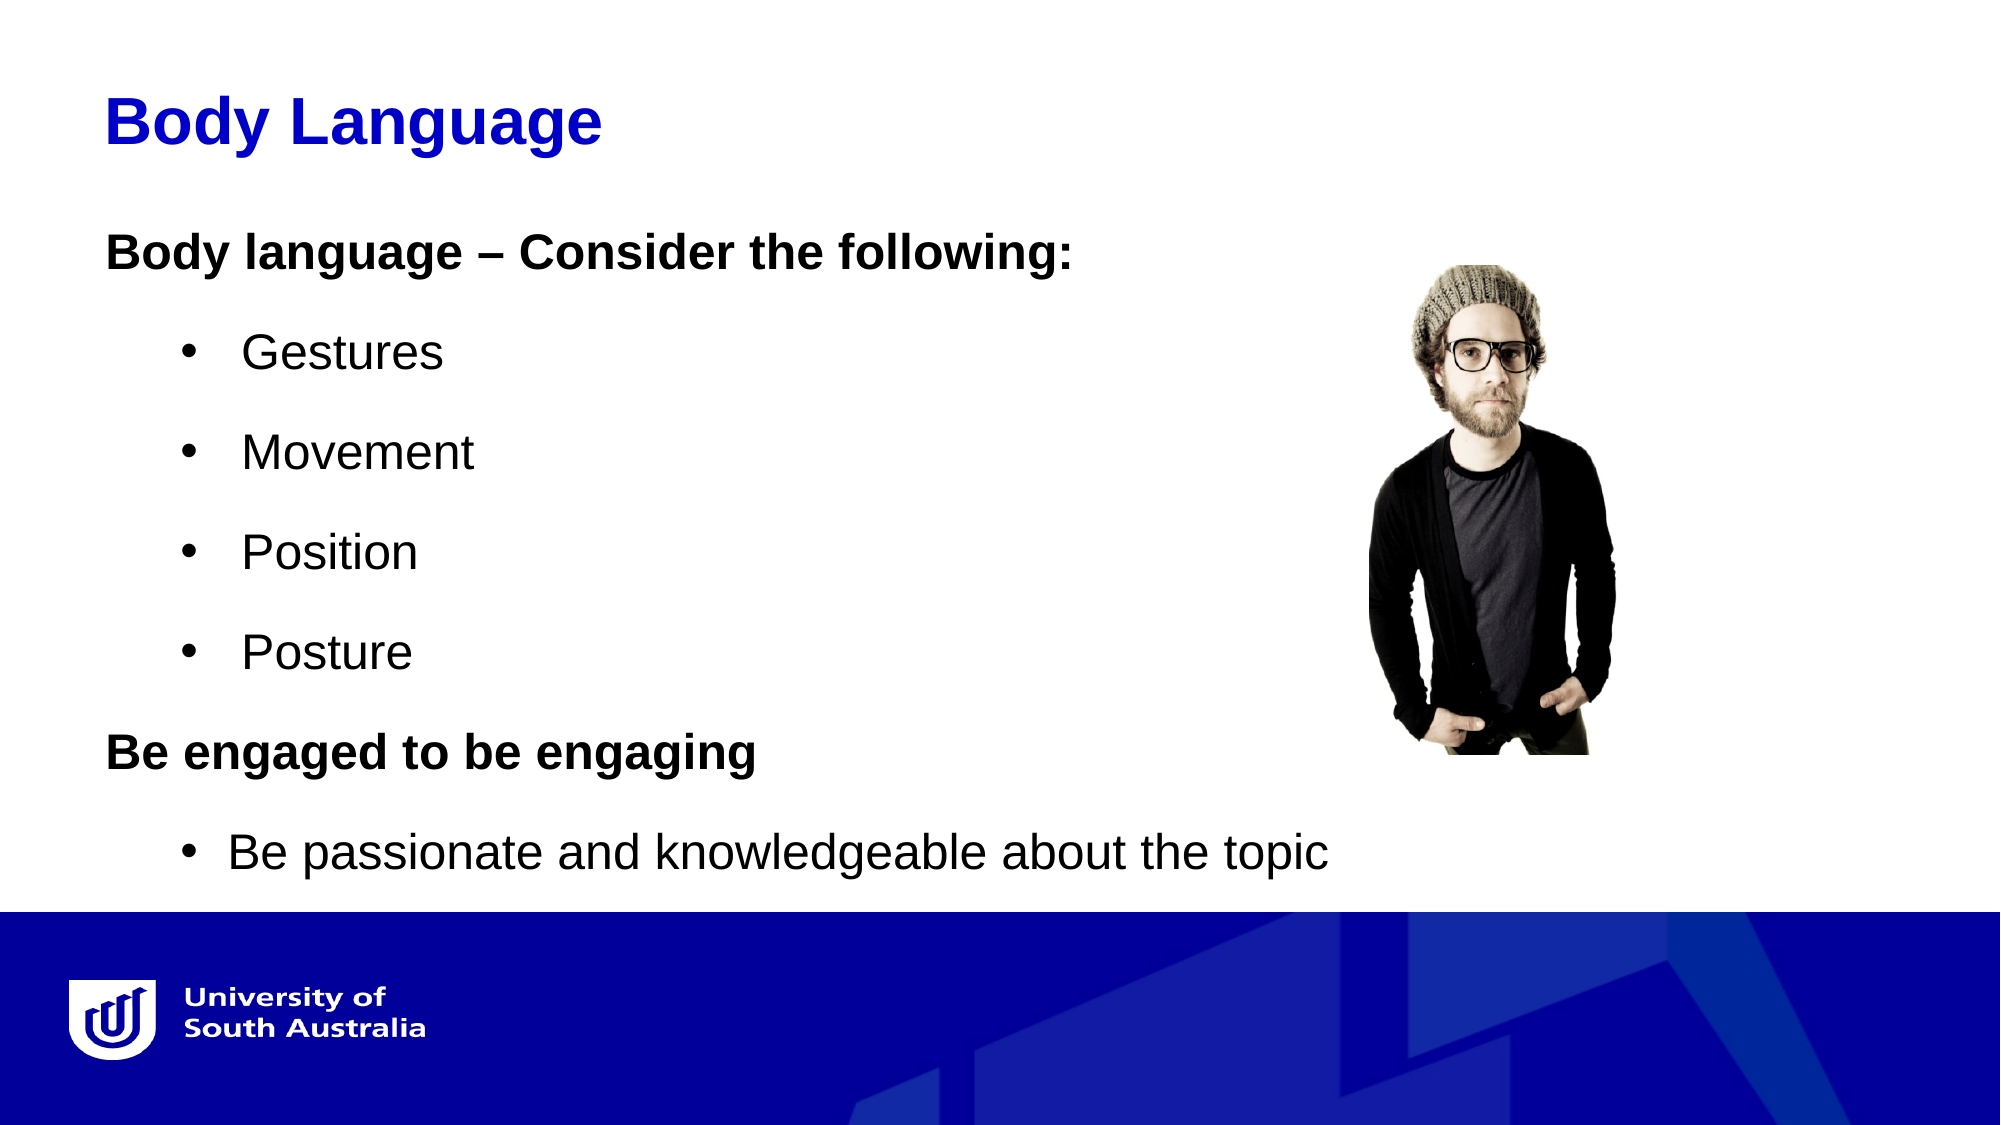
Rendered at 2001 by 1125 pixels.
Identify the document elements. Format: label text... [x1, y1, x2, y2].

picture [0, 912, 2000, 1125]
picture [1369, 265, 1662, 756]
list Body language – Consider the following: Gestures Movement Position Posture Be engaged to be engaging Be passionate and knowledgeable about the topic [90, 212, 1897, 319]
list Body Language [89, 70, 1896, 177]
